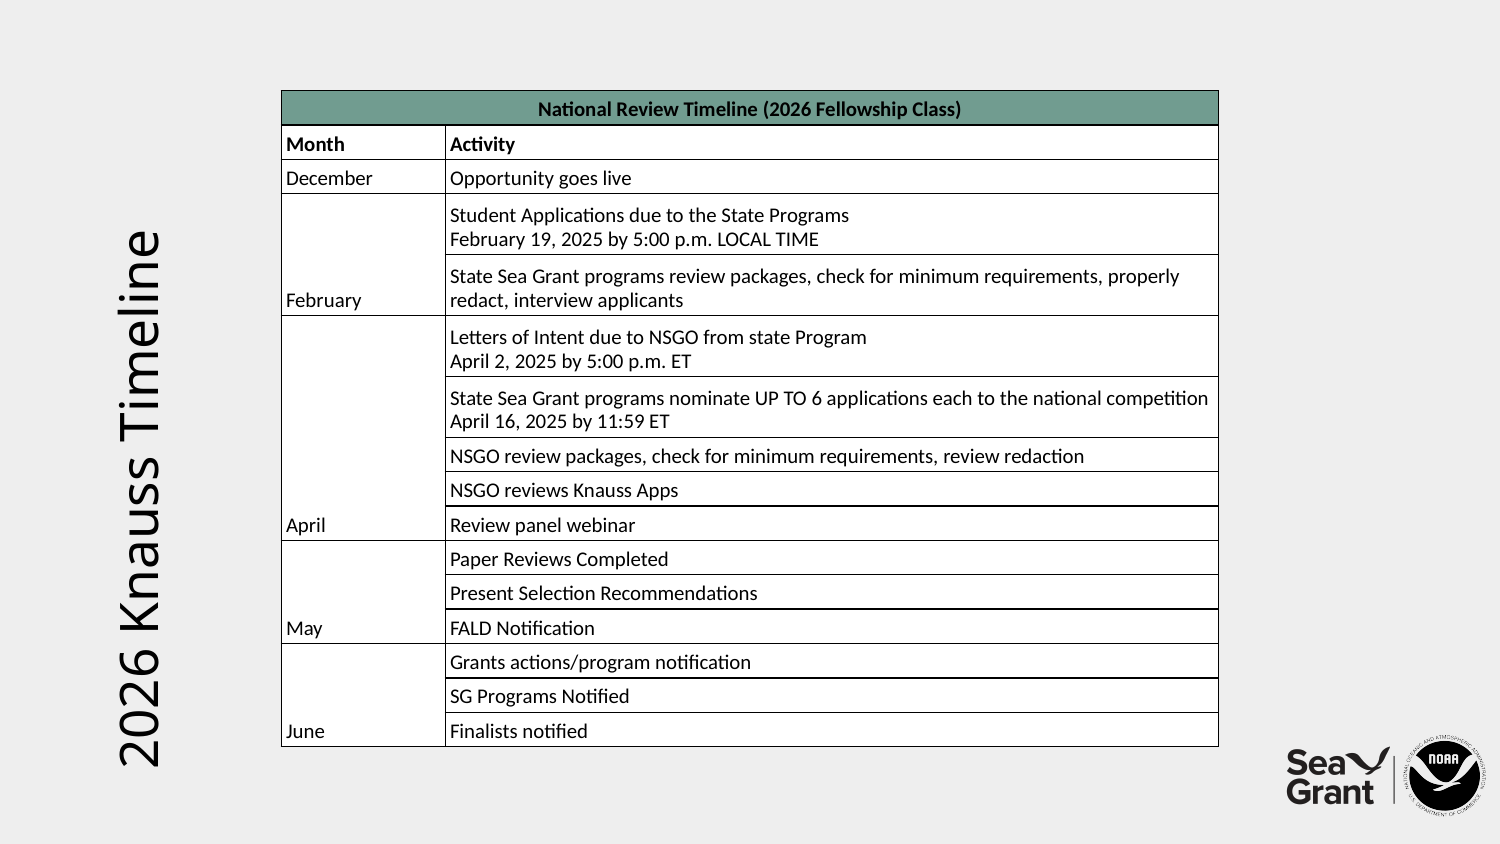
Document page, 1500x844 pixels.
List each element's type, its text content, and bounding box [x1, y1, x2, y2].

table_cell Finalists notified [446, 713, 1218, 746]
table_cell February [282, 194, 445, 315]
table_cell April [282, 316, 445, 540]
table_cell Student Applications due to the State Programs February 19, 2025 by 5:00 p.m. LOCAL TIME [446, 194, 1218, 254]
table_cell Letters of Intent due to NSGO from state Program April 2, 2025 by 5:00 p.m. ET [446, 316, 1218, 376]
table_cell December [282, 160, 445, 193]
table_cell Present Selection Recommendations [446, 575, 1218, 608]
table_cell SG Programs Notified [446, 679, 1218, 712]
table_cell State Sea Grant programs review packages, check for minimum requirements, properly redact, interview applicants [446, 255, 1218, 315]
table_cell Paper Reviews Completed [446, 541, 1218, 574]
table_cell NSGO reviews Knauss Apps [446, 472, 1218, 505]
table_cell Grants actions/program notification [446, 644, 1218, 677]
table_cell NSGO review packages, check for minimum requirements, review redaction [446, 438, 1218, 471]
table_cell June [282, 644, 445, 746]
table_header National Review Timeline (2026 Fellowship Class) [282, 91, 1218, 124]
title 2026 Knauss Timeline [90, 59, 185, 785]
table_cell Review panel webinar [446, 507, 1218, 540]
table_cell May [282, 541, 445, 643]
table_cell Month [282, 126, 445, 159]
table_cell State Sea Grant programs nominate UP TO 6 applications each to the national competition April 16, 2025 by 11:59 ET [446, 377, 1218, 437]
picture [1281, 735, 1486, 817]
table_cell Opportunity goes live [446, 160, 1218, 193]
table_cell FALD Notification [446, 610, 1218, 643]
table_cell Activity [446, 126, 1218, 159]
